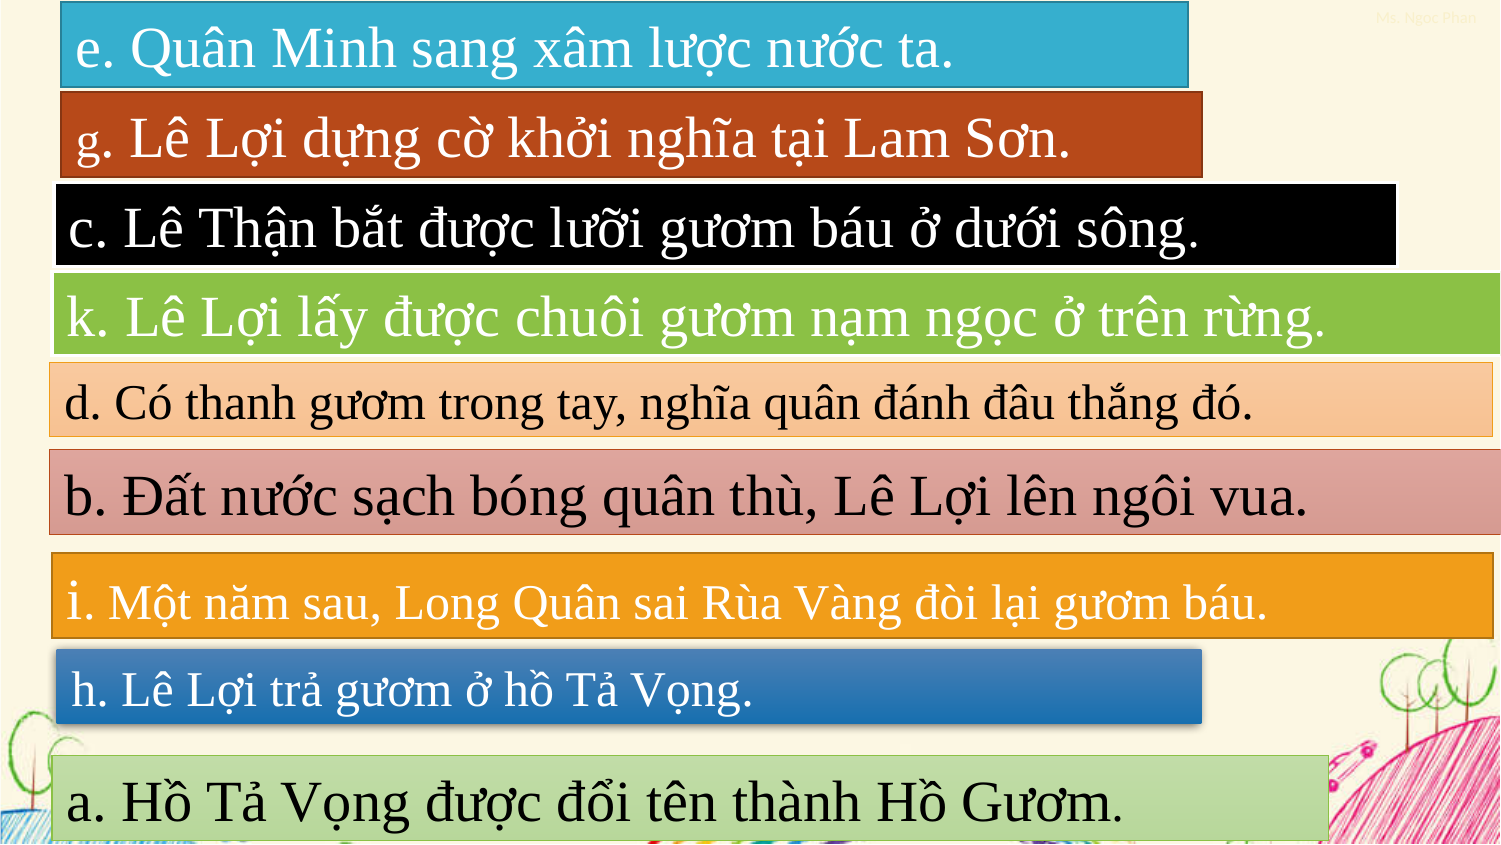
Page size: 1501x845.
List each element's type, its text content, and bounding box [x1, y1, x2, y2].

picture [0, 0, 1500, 844]
text_box e. Quân Minh sang xâm lược nước ta. [60, 1, 1189, 88]
text_box h. Lê Lợi trả gươm ở hồ Tả Vọng. [56, 649, 1202, 724]
text_box k. Lê Lợi lấy được chuôi gươm nạm ngọc ở trên rừng. [50, 270, 1501, 357]
text_box i. Một năm sau, Long Quân sai Rùa Vàng đòi lại gươm báu. [51, 552, 1494, 639]
text_box b. Đất nước sạch bóng quân thù, Lê Lợi lên ngôi vua. [49, 449, 1501, 535]
text_box d. Có thanh gươm trong tay, nghĩa quân đánh đâu thắng đó. [49, 362, 1493, 437]
text_box c. Lê Thận bắt được lưỡi gươm báu ở dưới sông. [52, 181, 1399, 268]
text_box g. Lê Lợi dựng cờ khởi nghĩa tại Lam Sơn. [60, 91, 1203, 178]
text_box a. Hồ Tả Vọng được đổi tên thành Hồ Gươm. [51, 755, 1329, 841]
